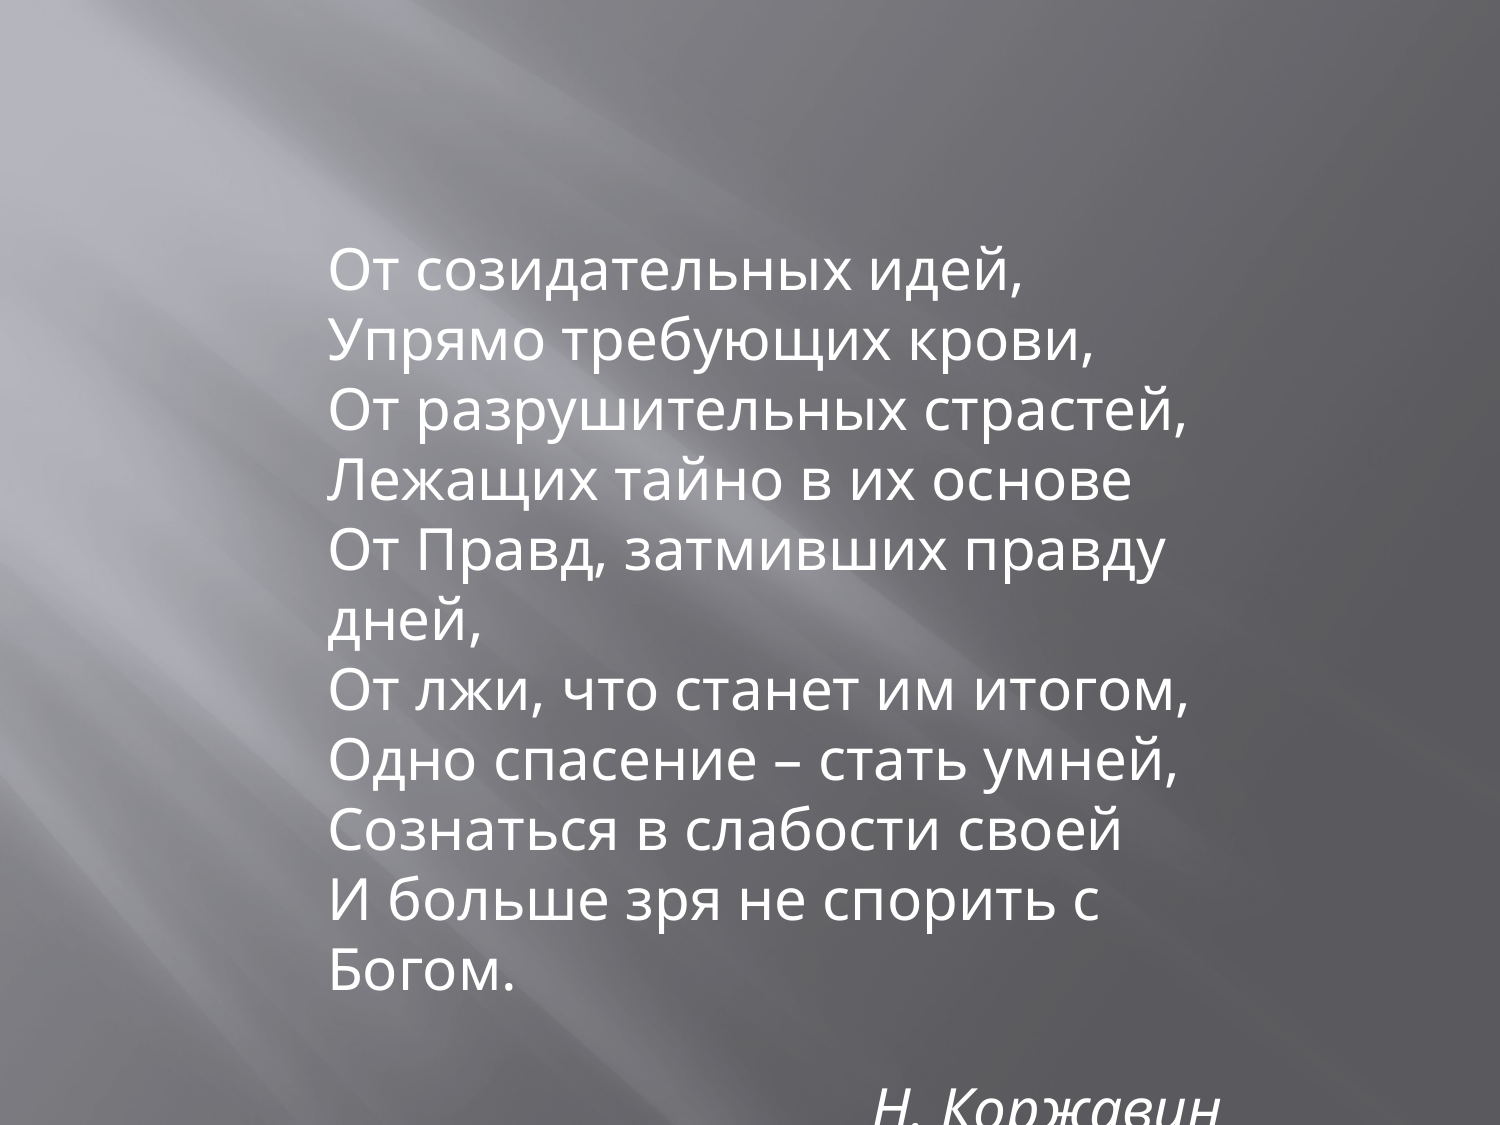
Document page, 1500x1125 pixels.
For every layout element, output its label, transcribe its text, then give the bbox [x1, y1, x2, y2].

list От созидательных идей, Упрямо требующих крови, От разрушительных страстей, Лежащих тайно в их основе От Правд, затмивших правду дней, От лжи, что станет им итогом, Одно спасение – стать умней, Сознаться в слабости своей И больше зря не спорить с Богом. Н. Коржавин [312, 224, 1238, 968]
